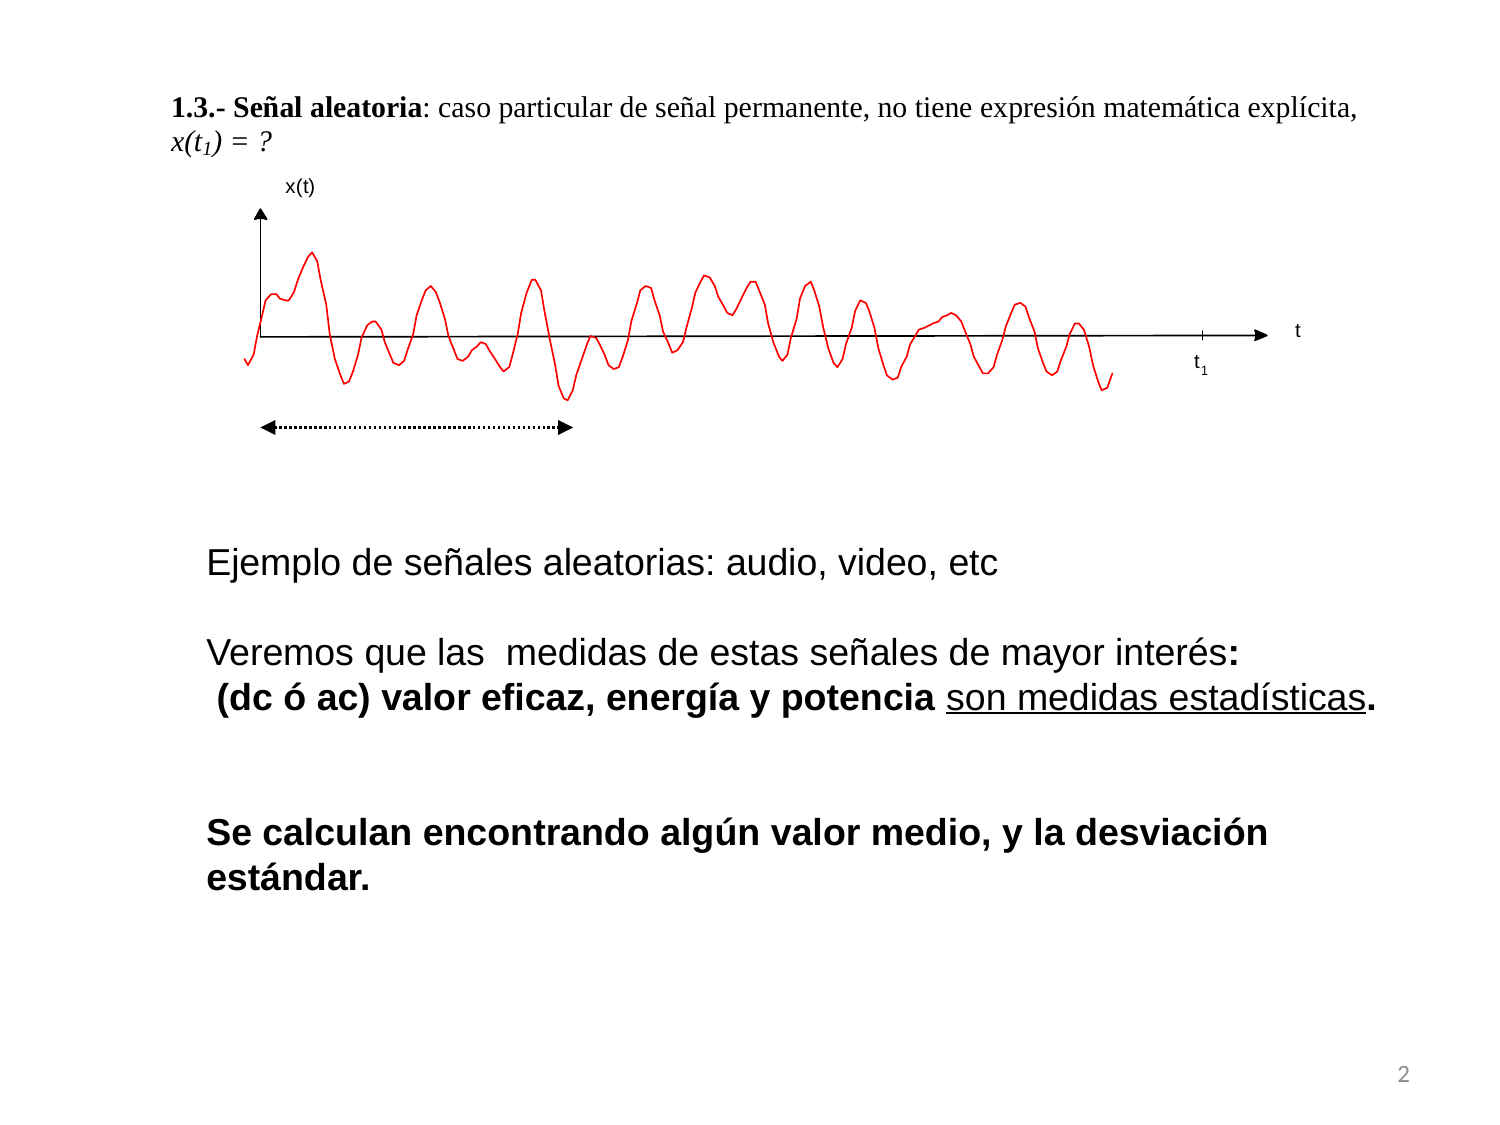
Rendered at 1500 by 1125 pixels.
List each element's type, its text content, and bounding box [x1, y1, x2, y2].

slide_number 2 [1074, 1042, 1425, 1103]
text_box Ejemplo de señales aleatorias: audio, video, etc Veremos que las medidas de estas señales de mayor interés: (dc ó ac) valor eficaz, energía y potencia son medidas estadísticas. Se calculan encontrando algún valor medio, y la desviación estándar. [191, 530, 1447, 950]
picture [170, 89, 1400, 469]
